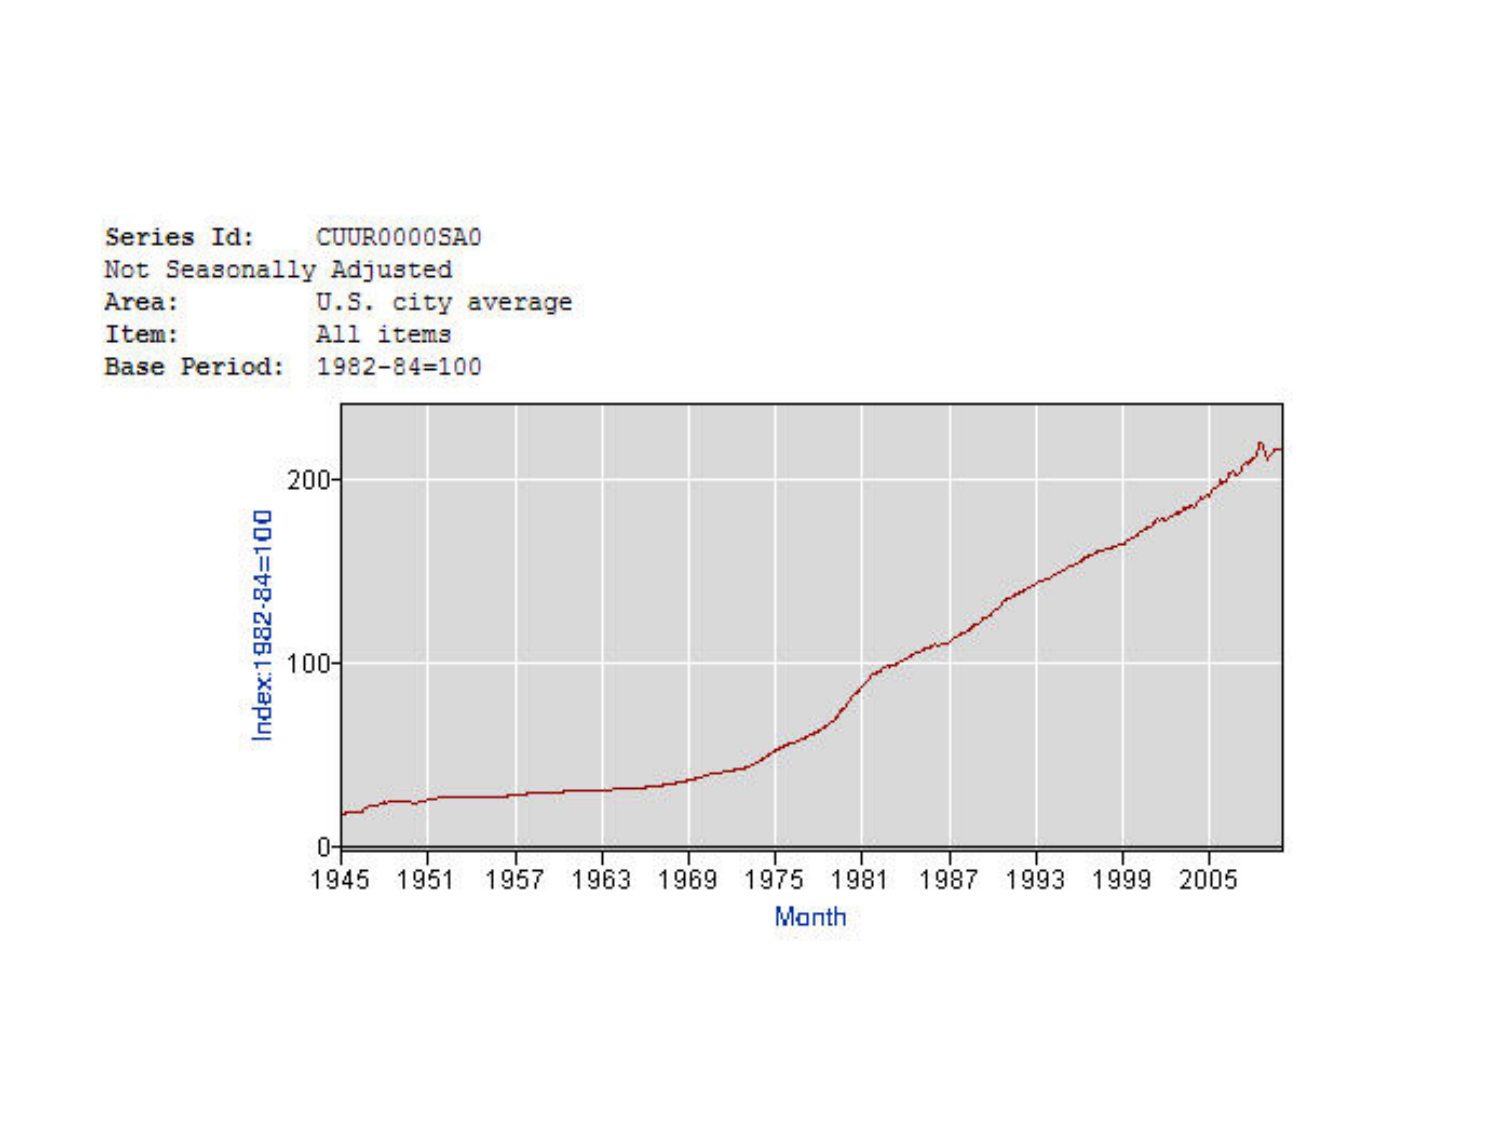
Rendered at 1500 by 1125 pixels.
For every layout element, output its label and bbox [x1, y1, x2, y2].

picture [100, 181, 1388, 951]
